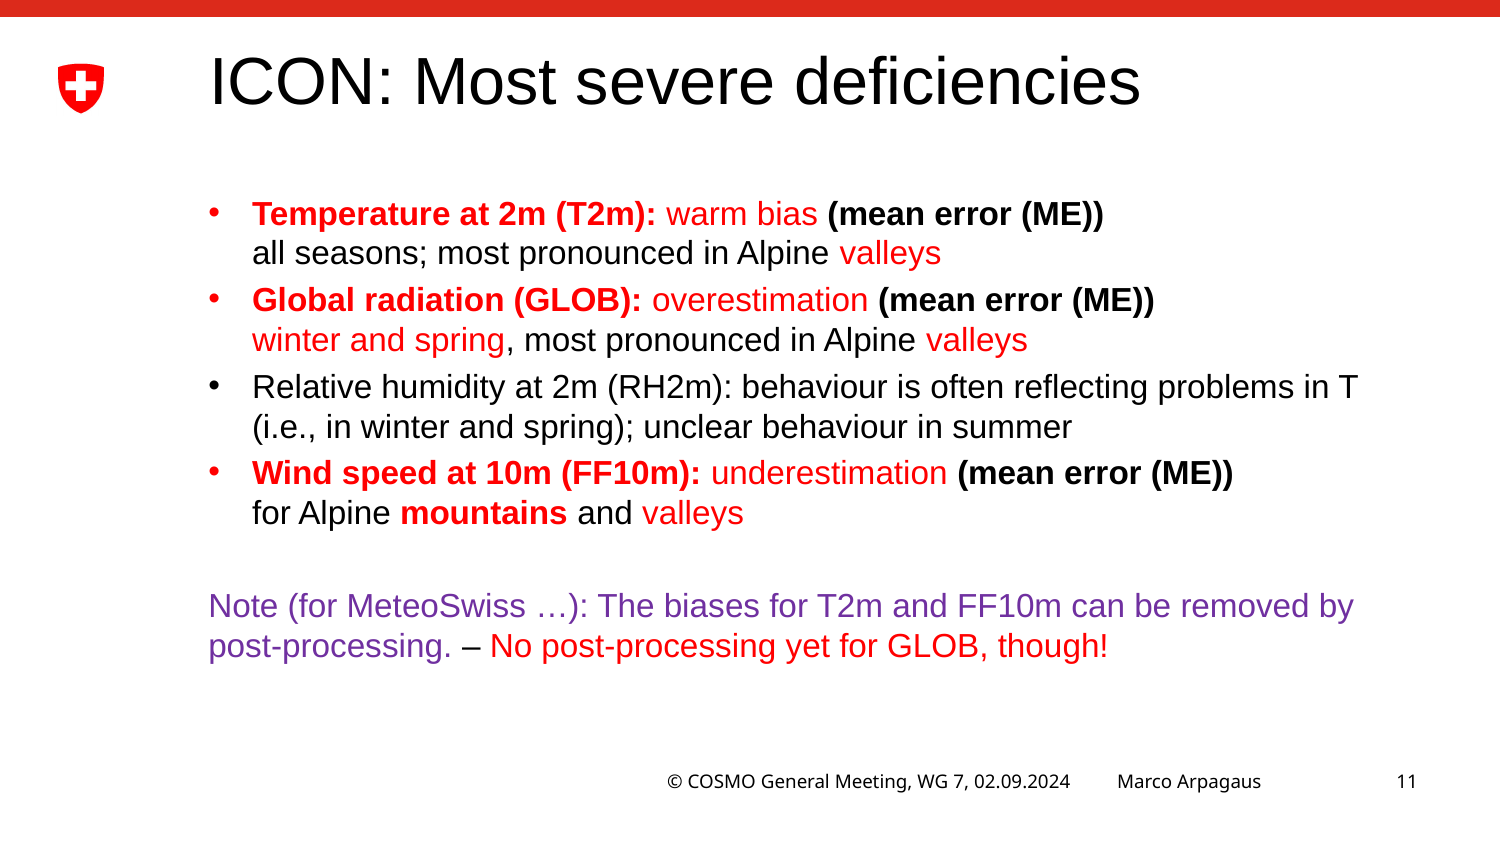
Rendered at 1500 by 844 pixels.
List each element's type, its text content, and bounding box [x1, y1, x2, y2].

list Temperature at 2m (T2m): warm bias (mean error (ME)) all seasons; most pronounced in Alpine valleys Global radiation (GLOB): overestimation (mean error (ME)) winter and spring, most pronounced in Alpine valleys Relative humidity at 2m (RH2m): behaviour is often reflecting problems in T (i.e., in winter and spring); unclear behaviour in summer Wind speed at 10m (FF10m): underestimation (mean error (ME)) for Alpine mountains and valleys Note (for MeteoSwiss …): The biases for T2m and FF10m can be removed by post-processing. – No post-processing yet for GLOB, though! [193, 184, 1429, 719]
title ICON: Most severe deficiencies [194, 30, 1428, 147]
